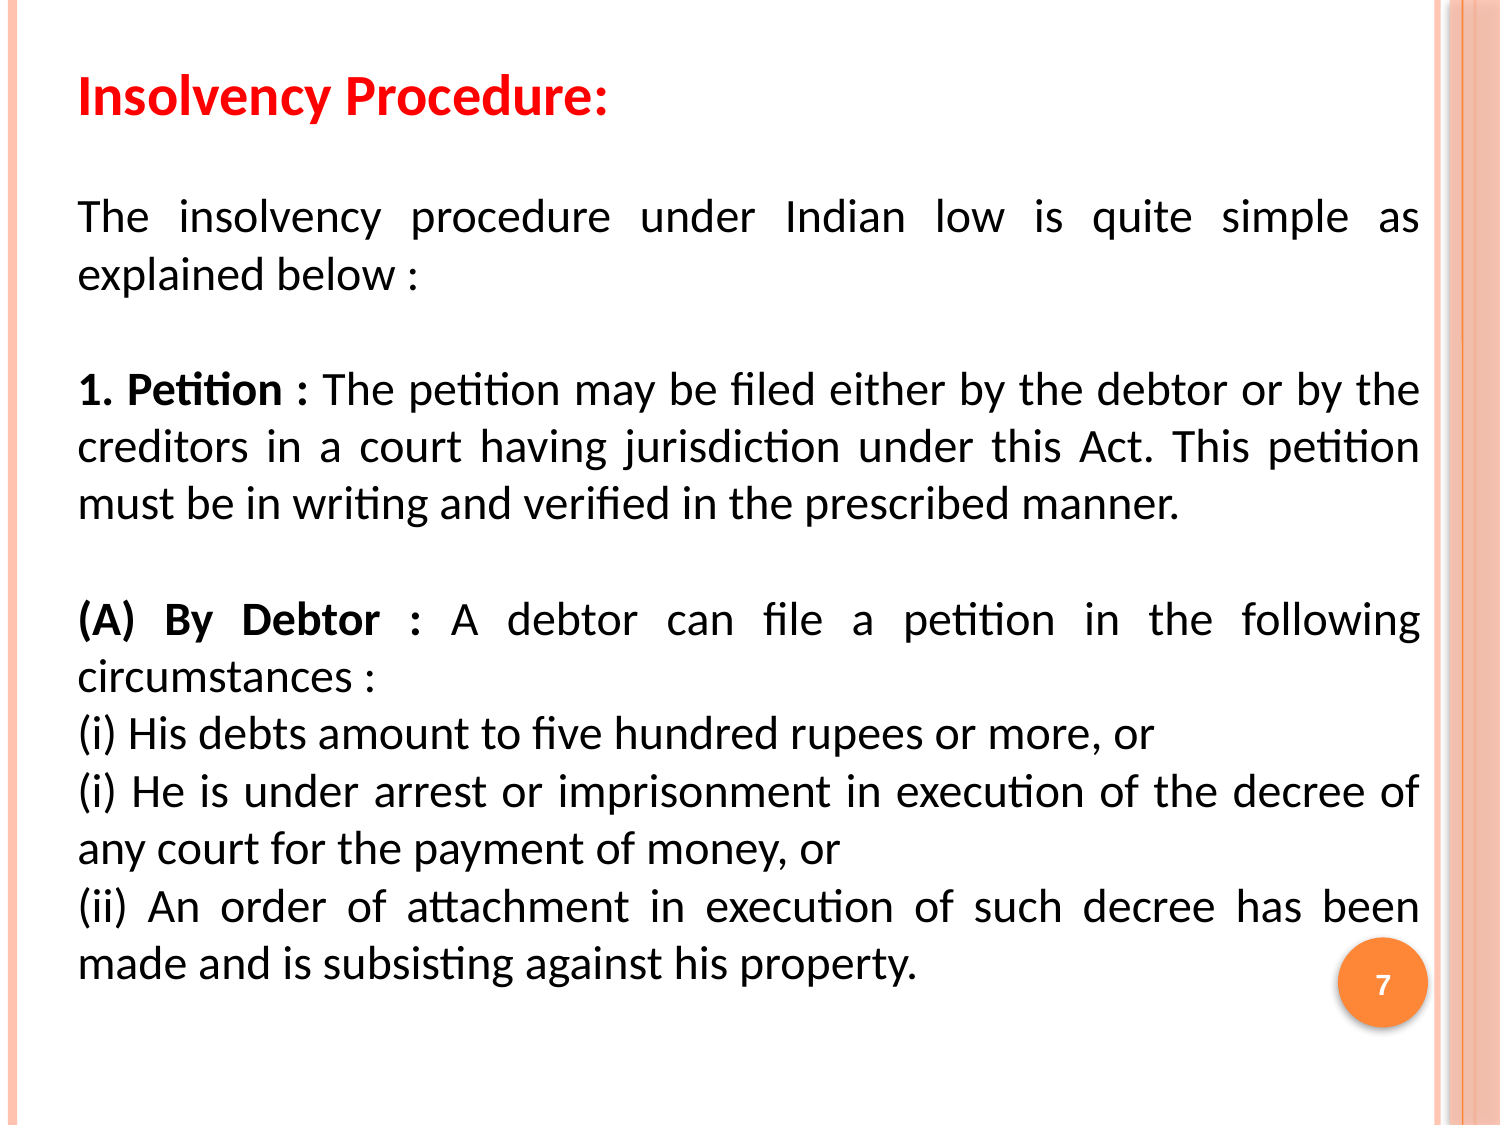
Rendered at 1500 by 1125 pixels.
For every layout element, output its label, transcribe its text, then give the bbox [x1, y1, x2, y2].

text_box Insolvency Procedure: The insolvency procedure under Indian low is quite simple as explained below : 1. Petition : The petition may be filed either by the debtor or by the creditors in a court having jurisdiction under this Act. This petition must be in writing and verified in the prescribed manner. (A) By Debtor : A debtor can file a petition in the following circumstances : (i) His debts amount to five hundred rupees or more, or (i) He is under arrest or imprisonment in execution of the decree of any court for the payment of money, or (ii) An order of attachment in execution of such decree has been made and is subsisting against his property. [62, 50, 1438, 1055]
